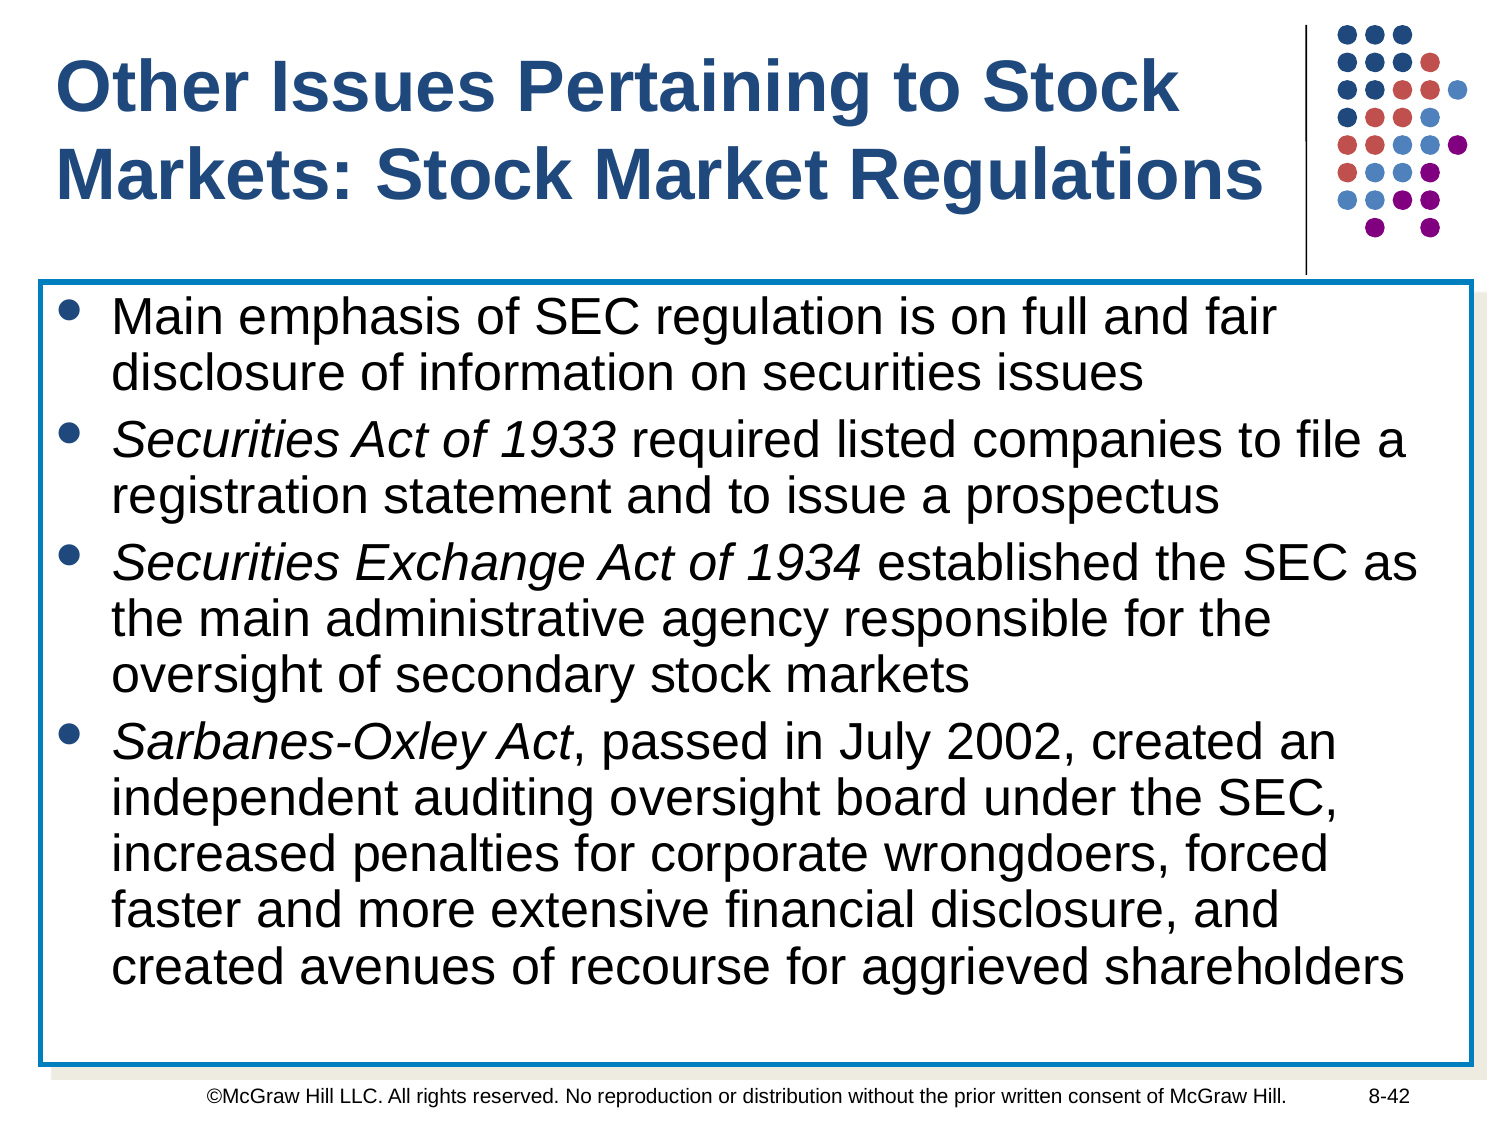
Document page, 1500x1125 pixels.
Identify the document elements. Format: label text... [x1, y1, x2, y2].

footer ©McGraw Hill LLC. All rights reserved. No reproduction or distribution without the prior written consent of McGraw Hill. [104, 1074, 1396, 1125]
title Other Issues Pertaining to Stock Markets: Stock Market Regulations [40, 20, 1313, 233]
list Main emphasis of SEC regulation is on full and fair disclosure of information on securities issues Securities Act of 1933 required listed companies to file a registration statement and to issue a prospectus Securities Exchange Act of 1934 established the SEC as the main administrative agency responsible for the oversight of secondary stock markets Sarbanes-Oxley Act, passed in July 2002, created an independent auditing oversight board under the SEC, increased penalties for corporate wrongdoers, forced faster and more extensive financial disclosure, and created avenues of recourse for aggrieved shareholders [40, 282, 1472, 1065]
slide_number 8-42 [1074, 1074, 1425, 1120]
